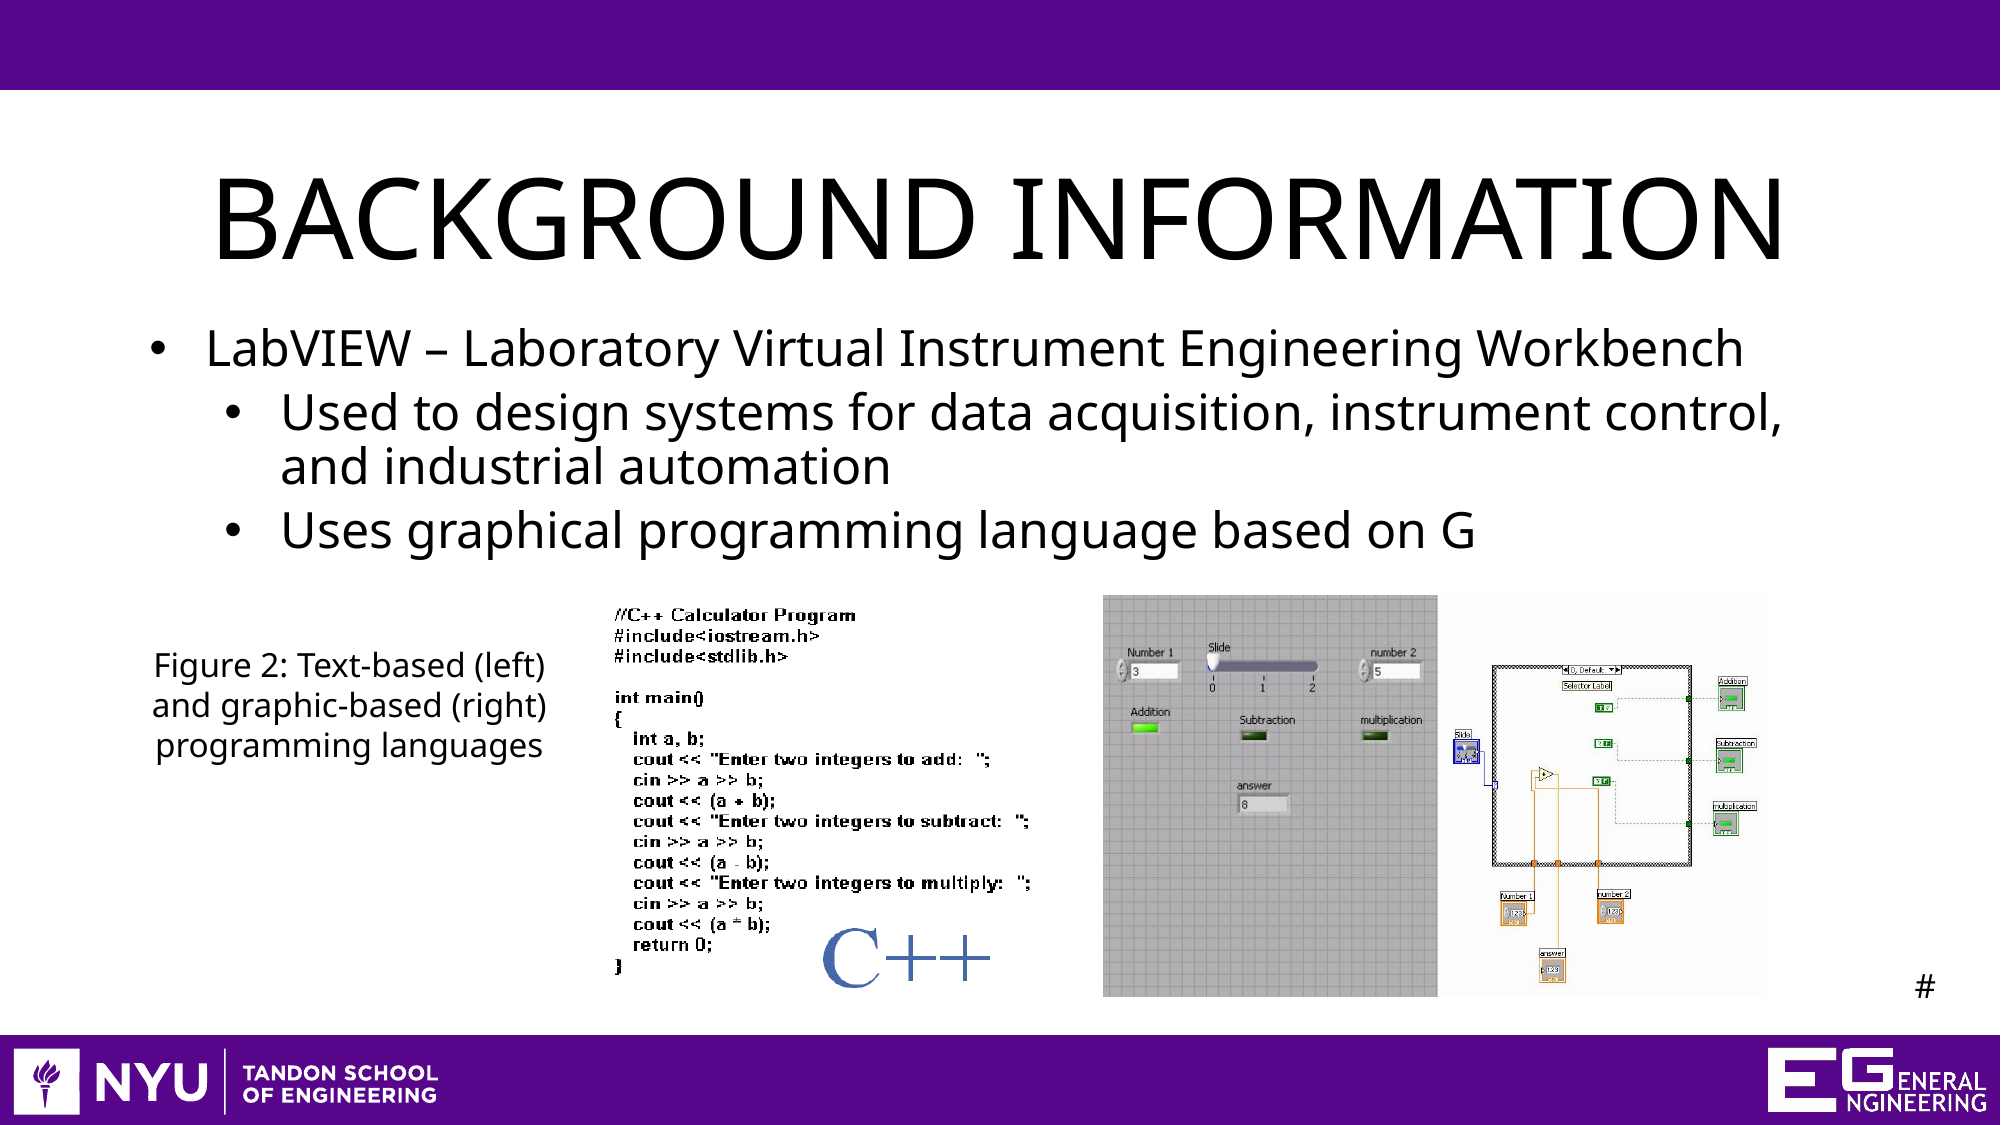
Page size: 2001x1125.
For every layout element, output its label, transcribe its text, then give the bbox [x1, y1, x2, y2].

text_box [0, 1034, 1752, 1125]
picture [1103, 594, 1766, 997]
text_box Figure 2: Text-based (left) and graphic-based (right) programming languages [100, 636, 599, 772]
picture [1752, 1031, 2000, 1125]
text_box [599, 594, 1041, 1053]
text_box # [1802, 958, 1951, 1013]
picture [13, 1048, 438, 1115]
subtitle LabVIEW – Laboratory Virtual Instrument Engineering Workbench Used to design systems for data acquisition, instrument control, and industrial automation Uses graphical programming language based on G [134, 315, 1871, 959]
title BACKGROUND INFORMATION [92, 132, 1908, 292]
text_box [0, 0, 2000, 91]
